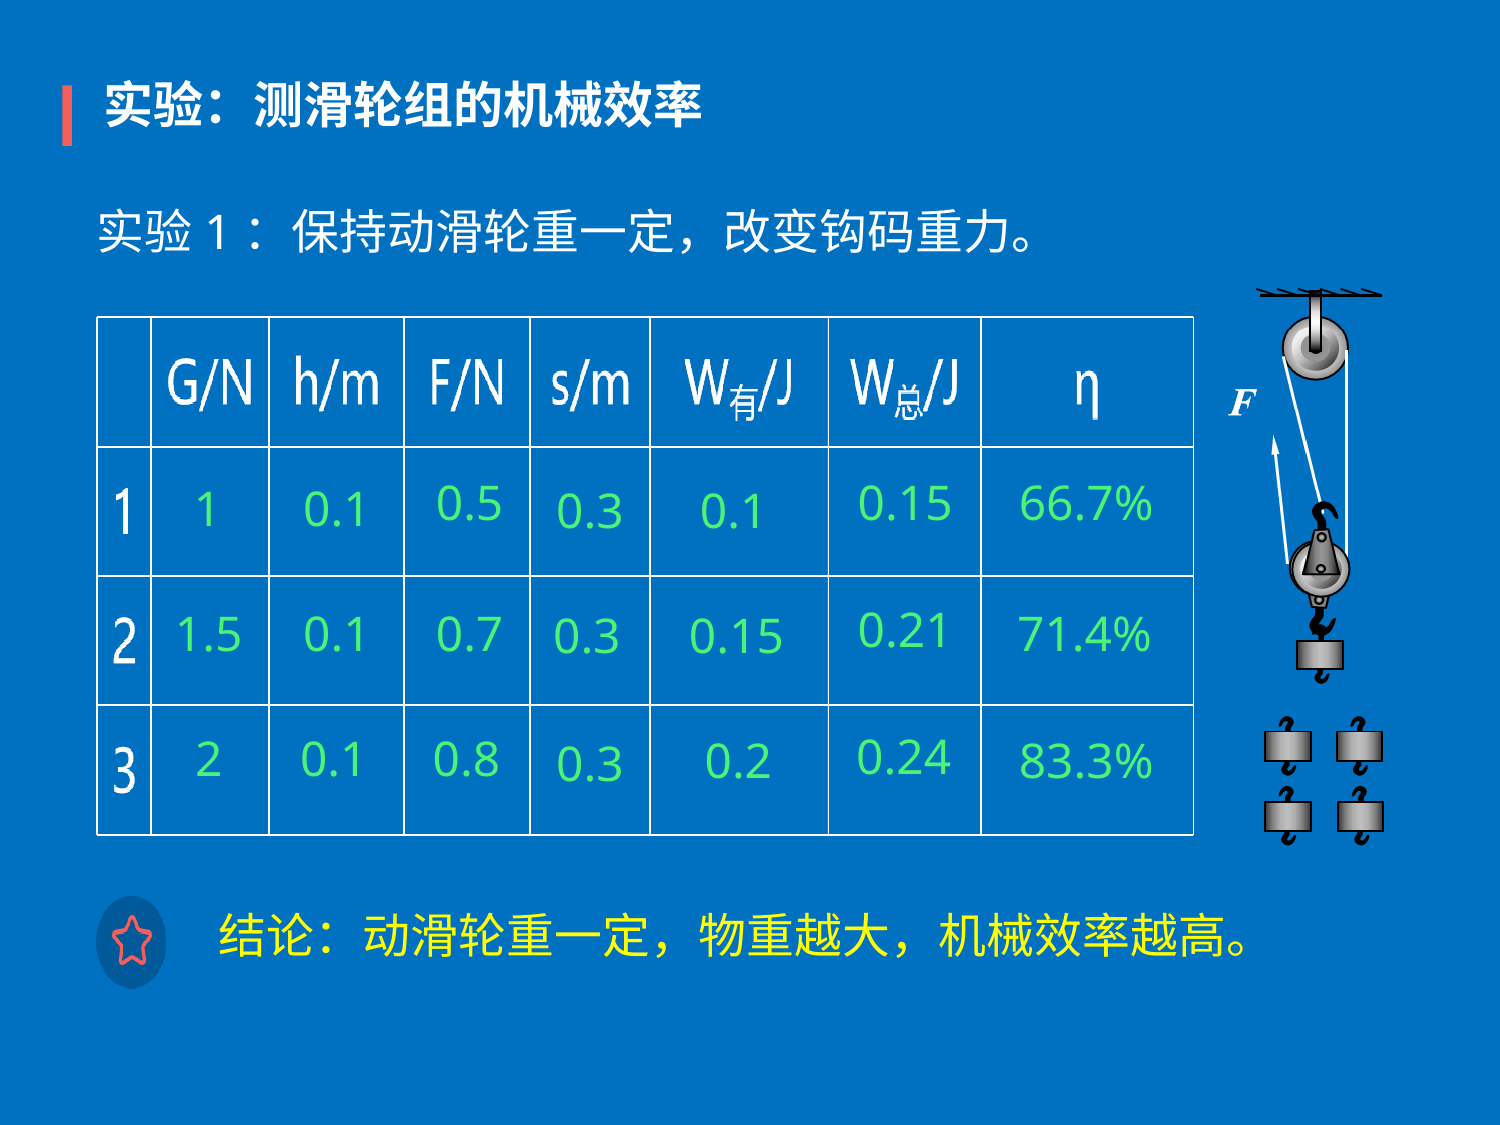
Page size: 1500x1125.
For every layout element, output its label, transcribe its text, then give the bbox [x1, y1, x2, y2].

text_box [62, 85, 72, 146]
text_box 结论：动滑轮重一定，物重越大，机械效率越高。 [218, 891, 1258, 964]
text_box 实验：测滑轮组的机械效率 [103, 58, 711, 134]
text_box 实验1：保持动滑轮重一定，改变钩码重力。 [96, 187, 1024, 260]
picture [1227, 249, 1387, 892]
picture [96, 316, 1194, 838]
picture [96, 896, 166, 989]
